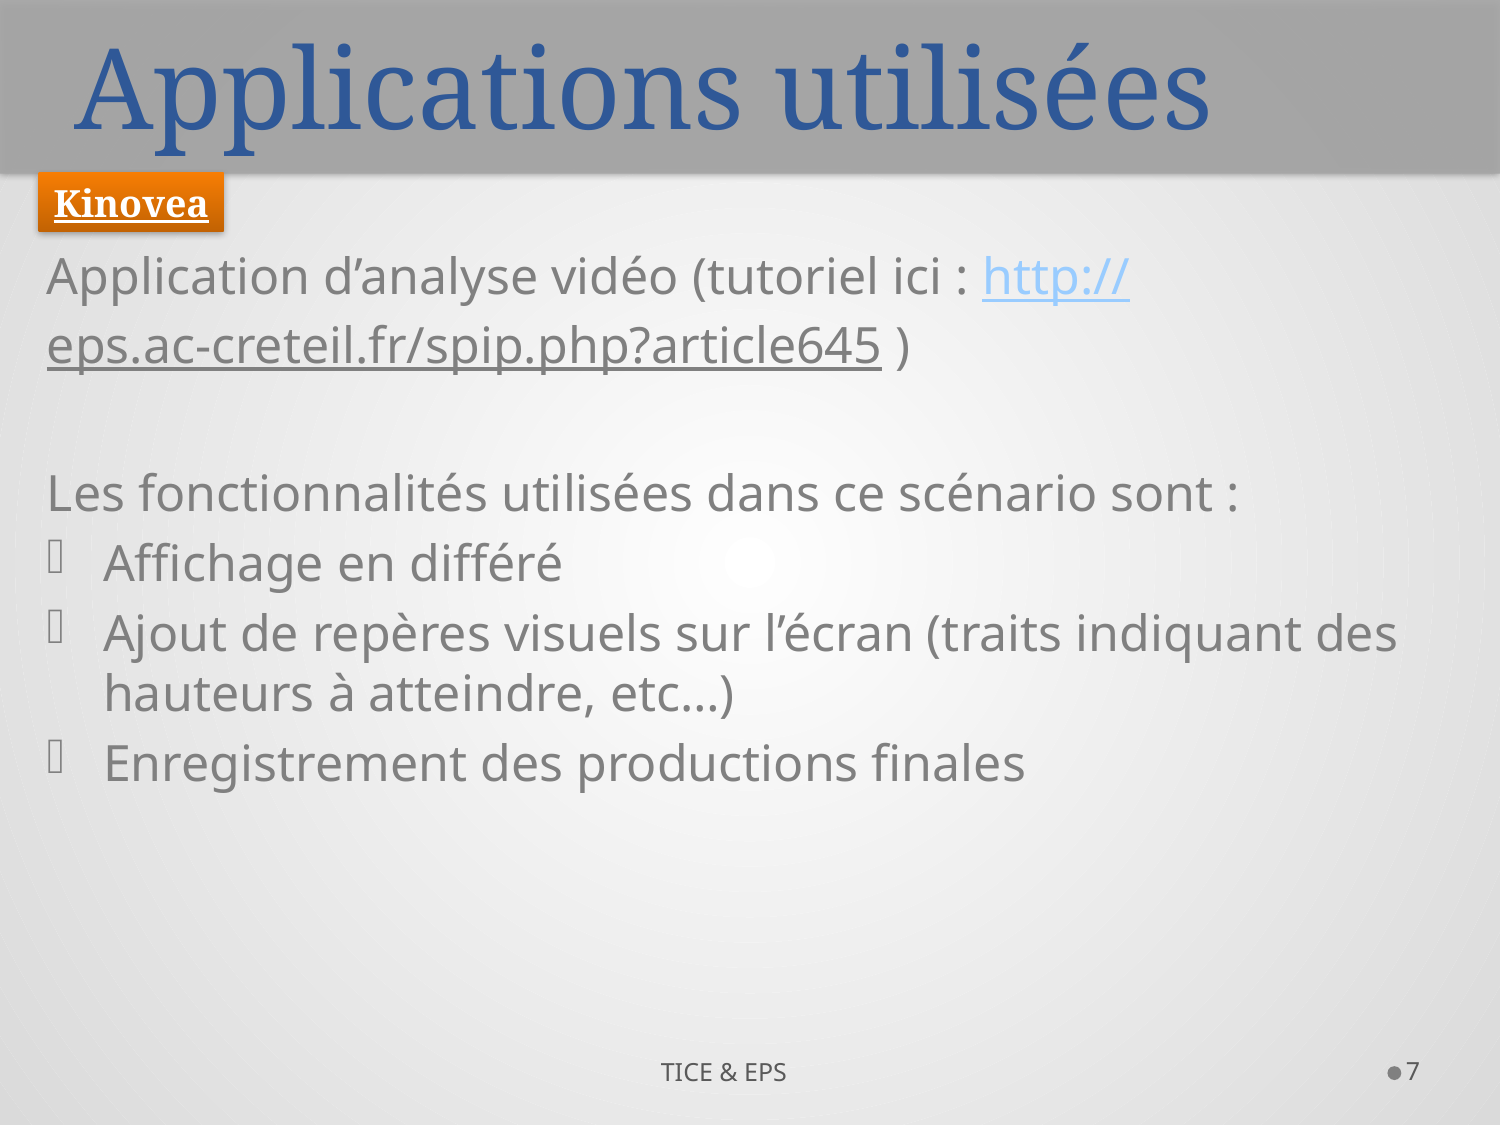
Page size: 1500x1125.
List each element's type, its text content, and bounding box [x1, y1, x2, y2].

list Application d’analyse vidéo (tutoriel ici : http://eps.ac-creteil.fr/spip.php?article645 ) Les fonctionnalités utilisées dans ce scénario sont : Affichage en différé Ajout de repères visuels sur l’écran (traits indiquant des hauteurs à atteindre, etc…) Enregistrement des productions finales [31, 237, 1425, 929]
footer TICE & EPS [494, 1043, 962, 1104]
text_box Kinovea [38, 172, 224, 232]
slide_number 7 [1401, 1042, 1494, 1103]
title Applications utilisées [59, 14, 1461, 160]
